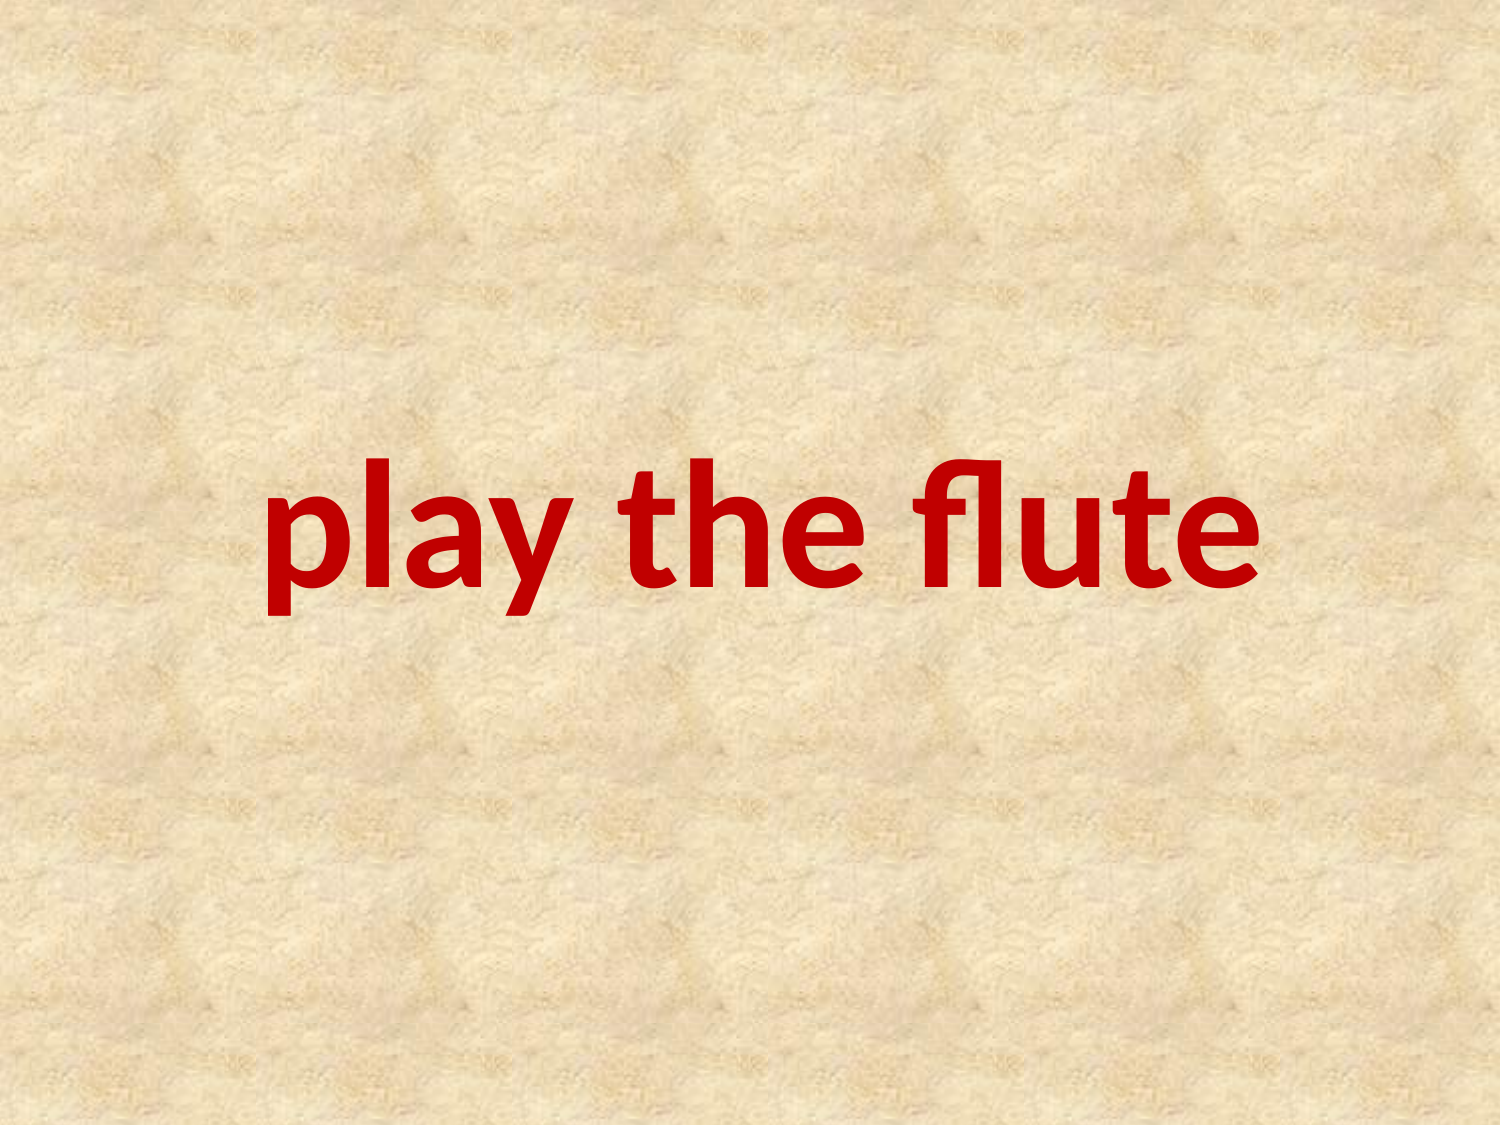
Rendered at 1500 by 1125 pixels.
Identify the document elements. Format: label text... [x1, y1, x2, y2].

text_box play the flute [147, 397, 1376, 632]
picture [0, 0, 1500, 1125]
